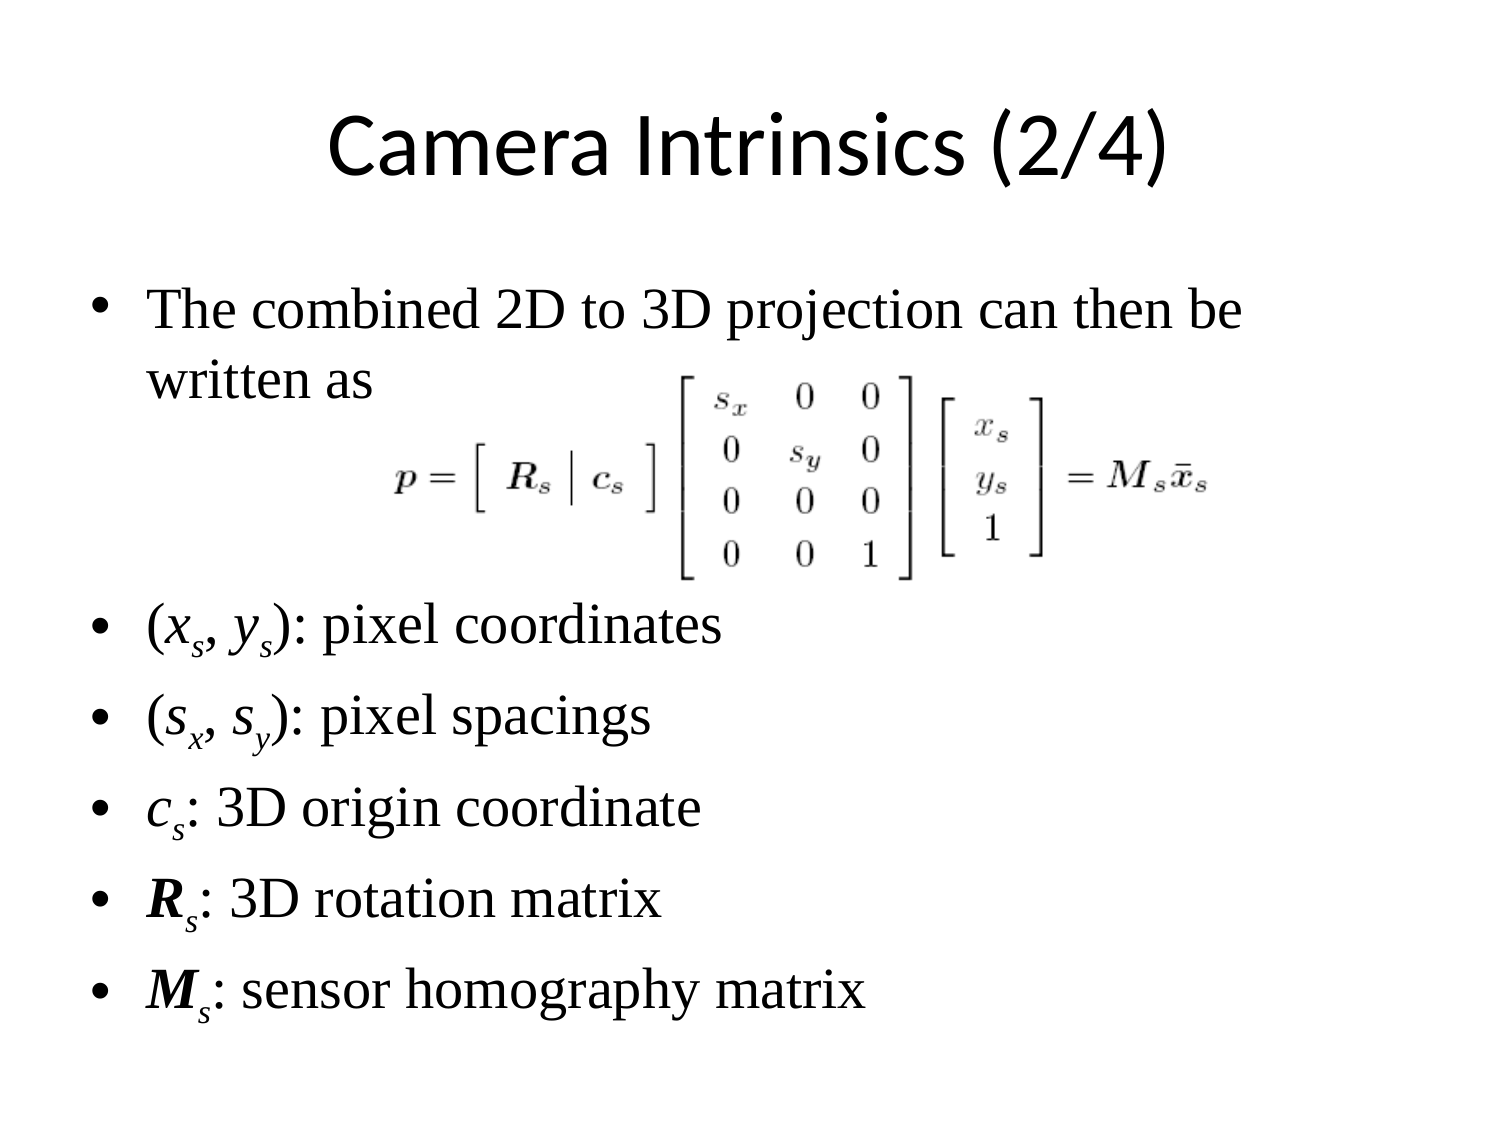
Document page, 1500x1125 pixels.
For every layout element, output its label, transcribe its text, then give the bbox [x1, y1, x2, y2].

title Camera Intrinsics (2/4) [75, 45, 1425, 233]
picture [383, 363, 1211, 587]
list The combined 2D to 3D projection can then be written as (xs, ys): pixel coordinates (sx, sy): pixel spacings cs: 3D origin coordinate Rs: 3D rotation matrix Ms: sensor homography matrix [75, 262, 1425, 1005]
